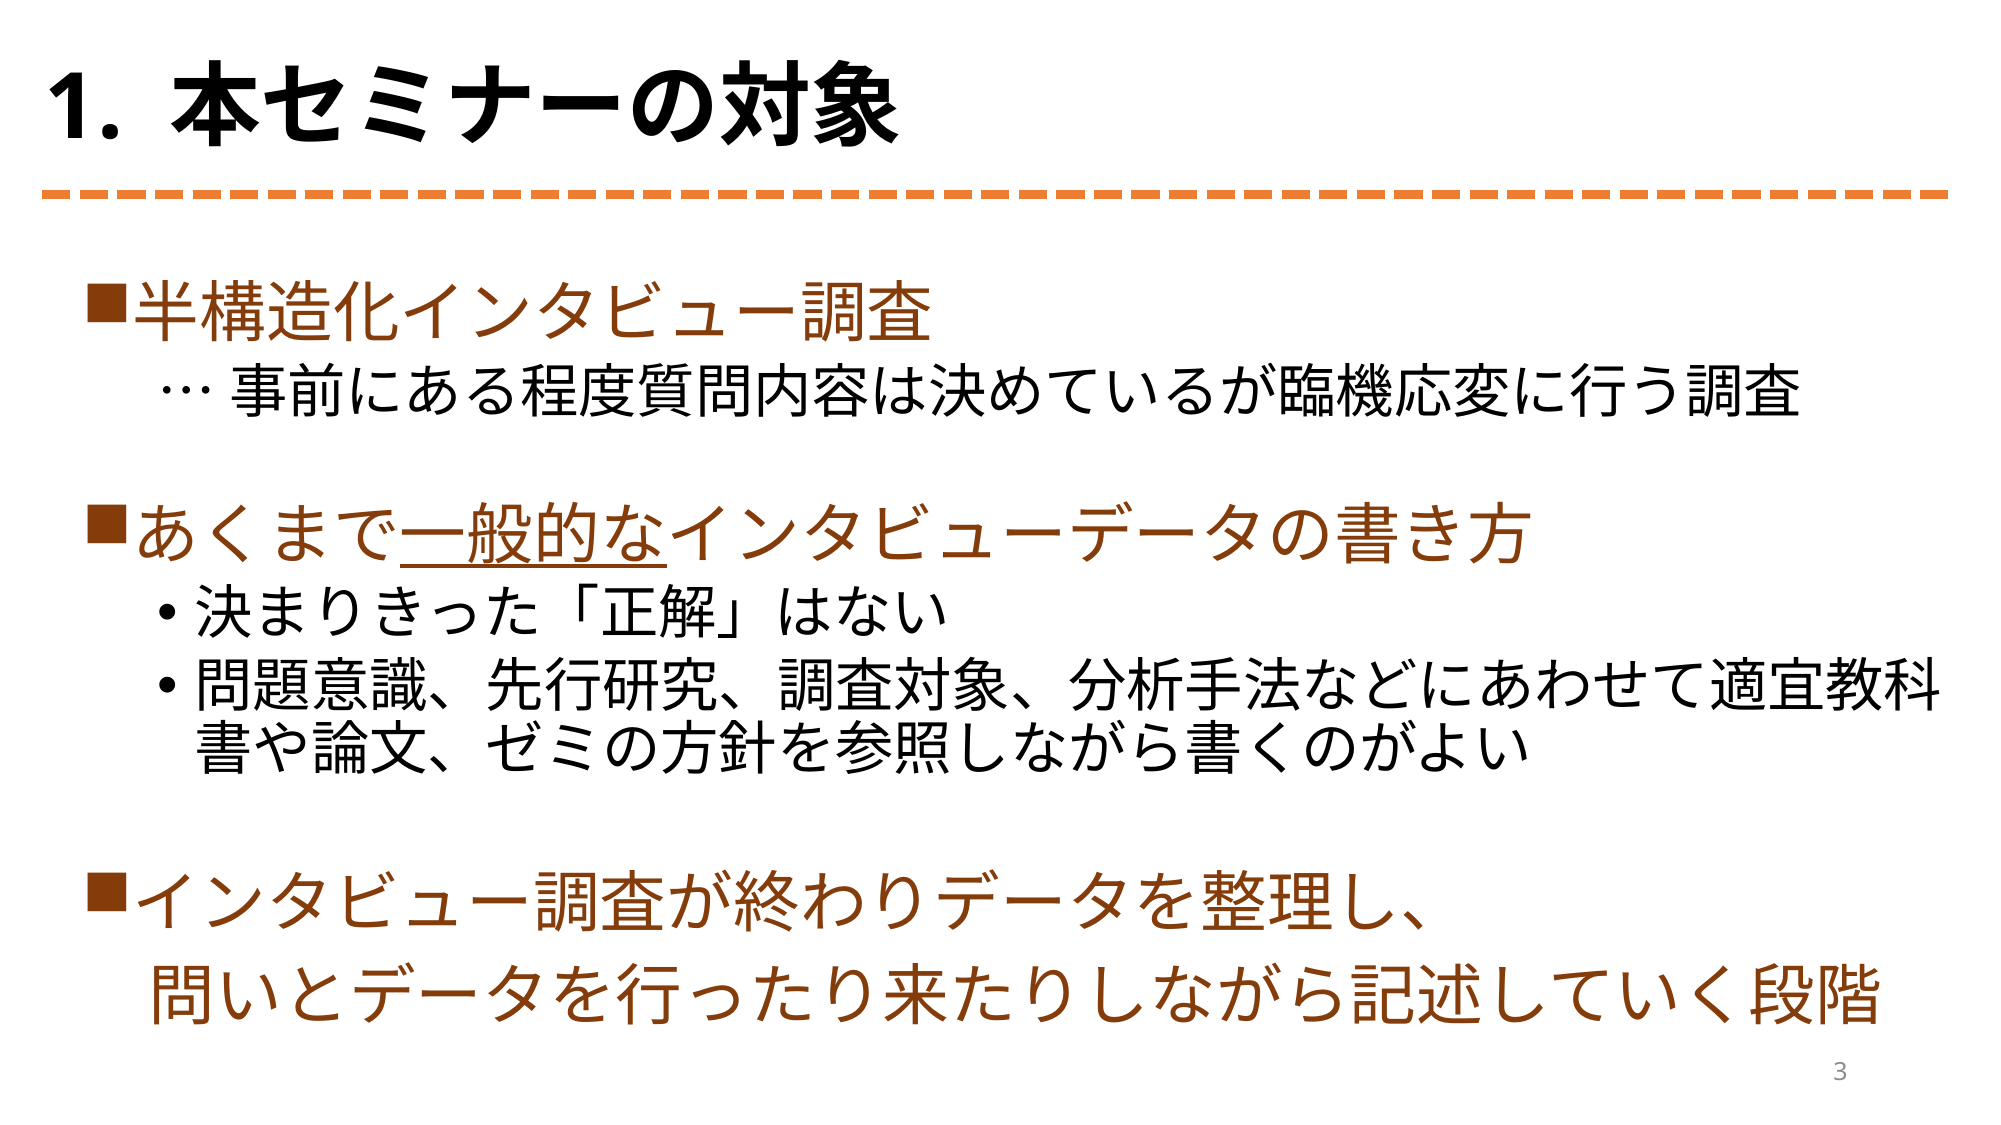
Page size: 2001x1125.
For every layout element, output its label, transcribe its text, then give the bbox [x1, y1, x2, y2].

list 半構造化インタビュー調査 …事前にある程度質問内容は決めているが臨機応変に行う調査 あくまで一般的なインタビューデータの書き方 決まりきった「正解」はない 問題意識、先行研究、調査対象、分析手法などにあわせて適宜教科書や論文、ゼミの方針を参照しながら書くのがよい インタビュー調査が終わりデータを整理し、 問いとデータを行ったり来たりしながら記述していく段階 [67, 271, 1958, 1100]
title 1. 本セミナーの対象 [29, 0, 1755, 218]
slide_number 3 [1412, 1042, 1863, 1103]
